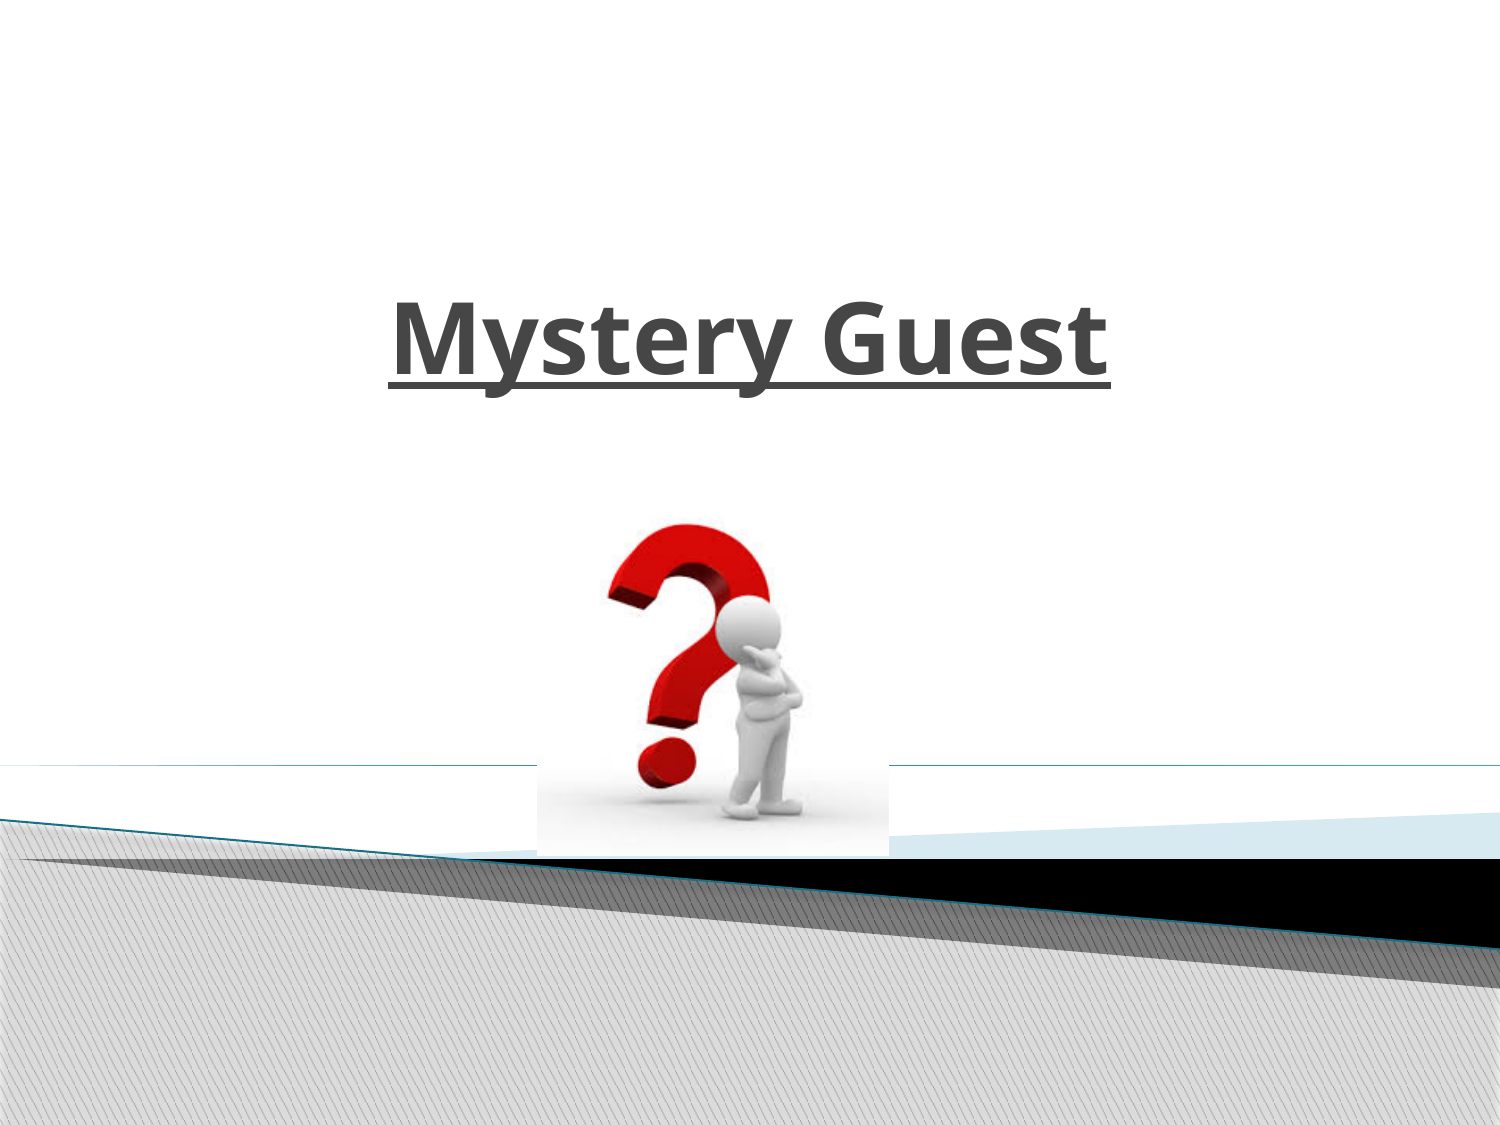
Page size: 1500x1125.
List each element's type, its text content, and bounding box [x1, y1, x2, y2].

picture [5, 859, 1500, 989]
picture [537, 505, 890, 856]
title Mystery Guest [112, 101, 1388, 402]
